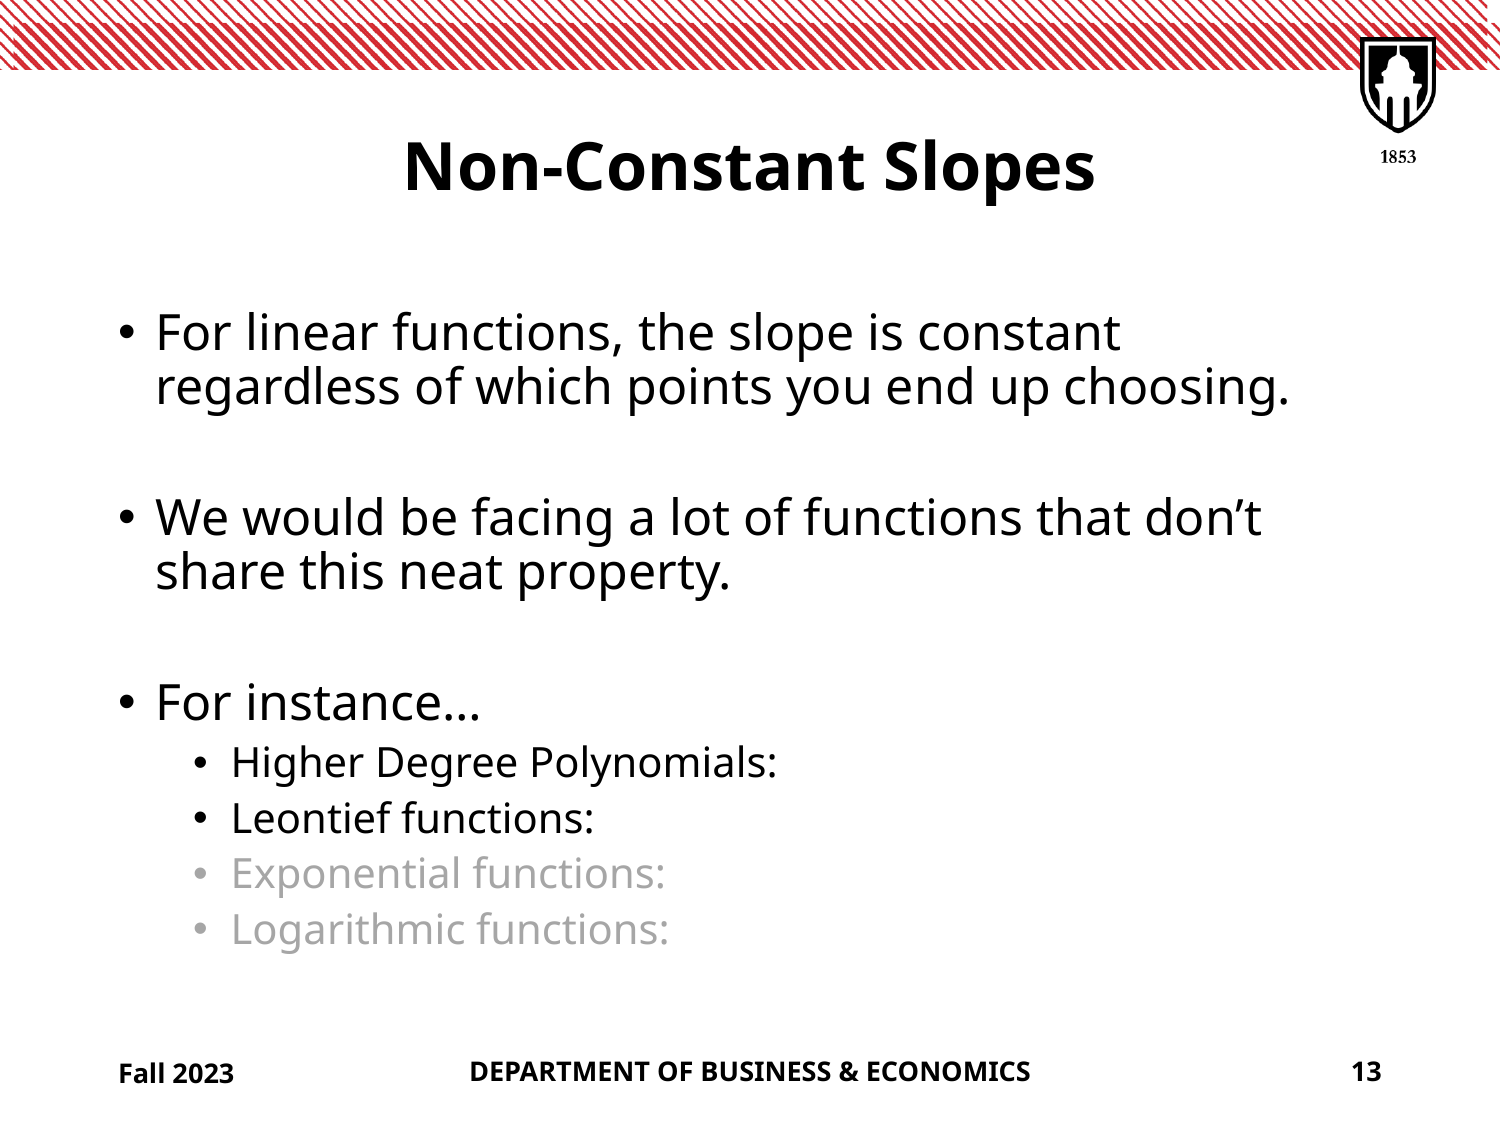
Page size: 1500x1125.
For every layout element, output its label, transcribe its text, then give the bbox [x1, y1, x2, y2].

picture [0, 0, 1500, 163]
title Non-Constant Slopes [103, 59, 1397, 278]
slide_number Fall 2023 [103, 1042, 277, 1103]
slide_number 13 [1059, 1042, 1397, 1103]
footer DEPARTMENT OF BUSINESS & ECONOMICS [277, 1042, 1059, 1103]
